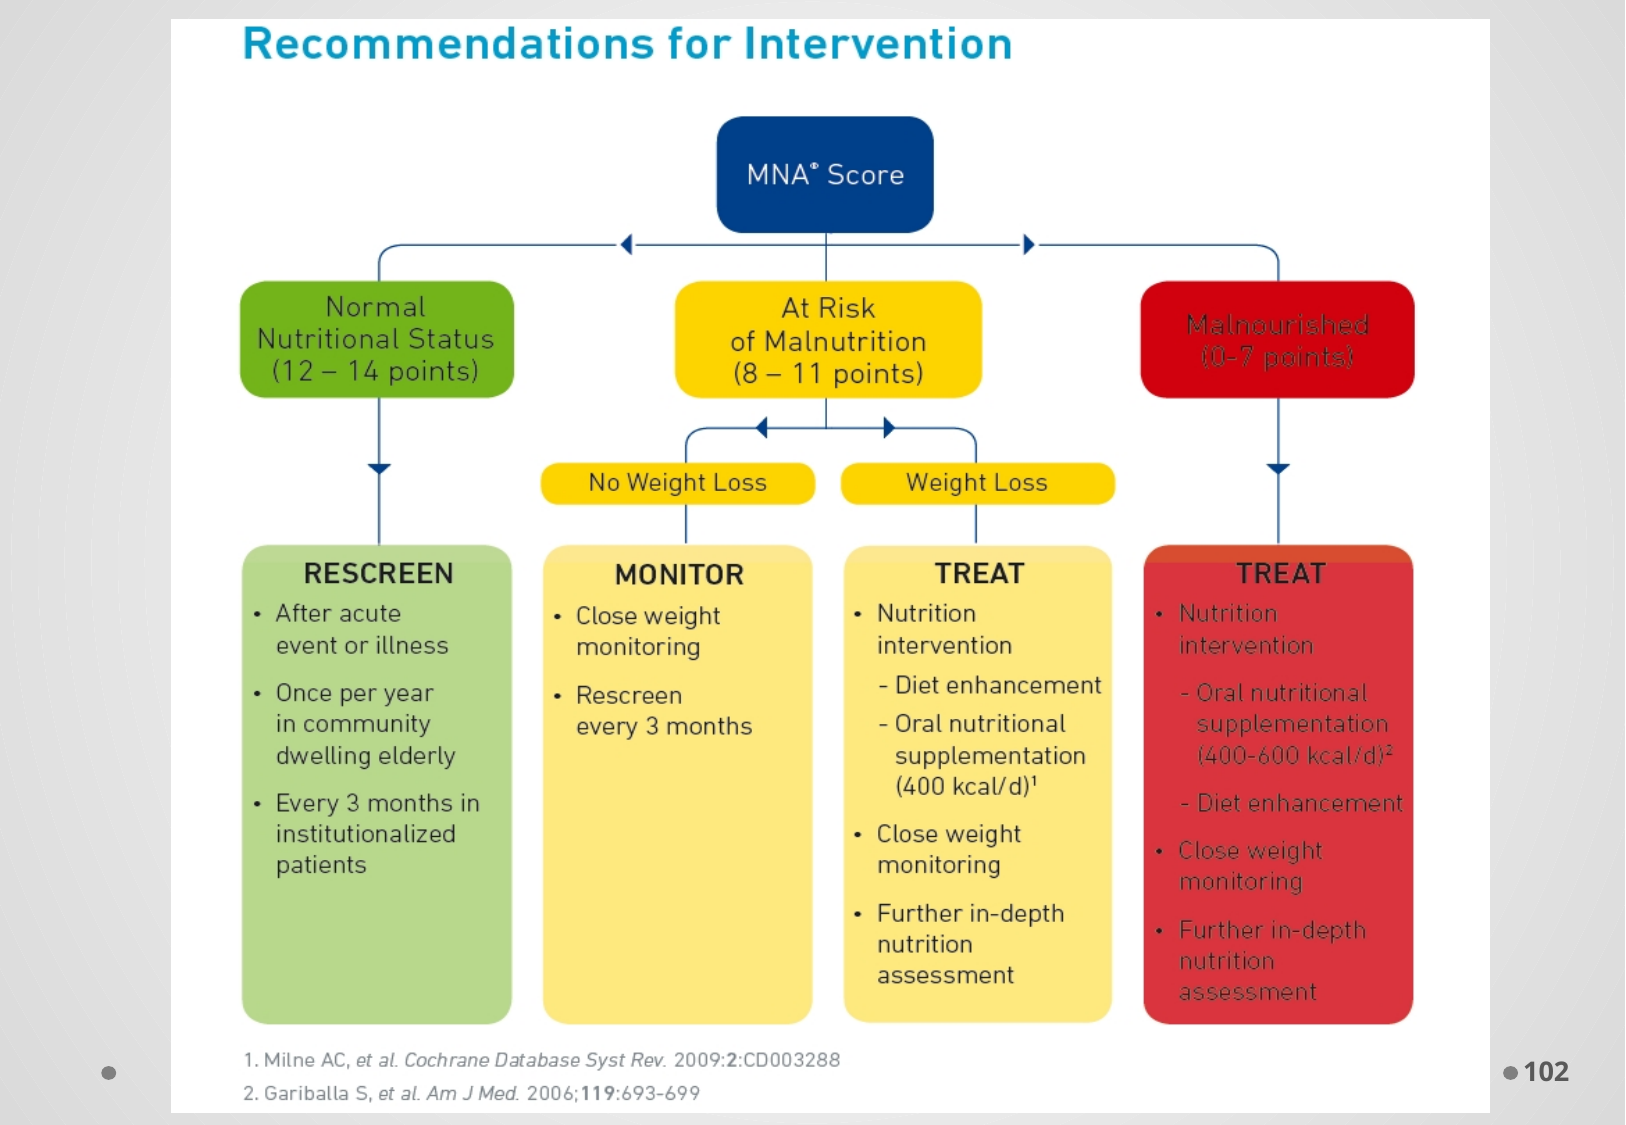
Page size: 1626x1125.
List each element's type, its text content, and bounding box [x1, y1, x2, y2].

picture [171, 18, 1490, 1113]
text_box 102 [1518, 1042, 1619, 1103]
